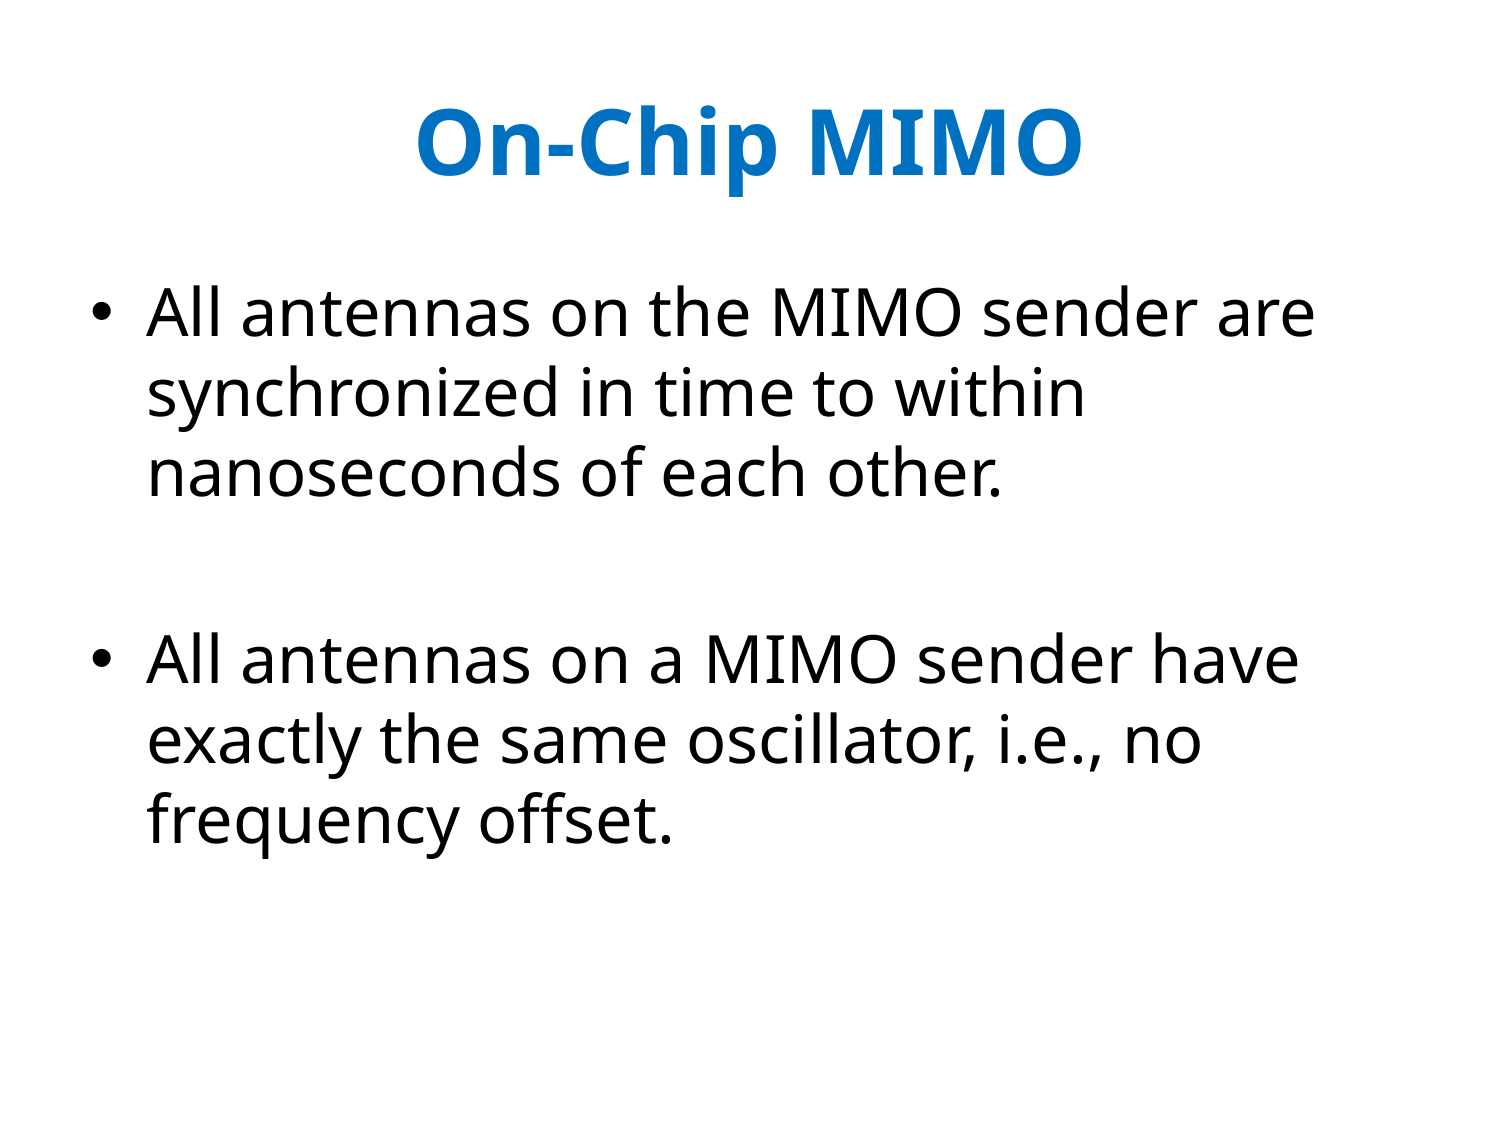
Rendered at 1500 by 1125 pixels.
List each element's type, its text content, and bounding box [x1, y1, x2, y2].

list All antennas on the MIMO sender are synchronized in time to within nanoseconds of each other. All antennas on a MIMO sender have exactly the same oscillator, i.e., no frequency offset. [75, 262, 1425, 900]
title On-Chip MIMO [75, 45, 1425, 233]
